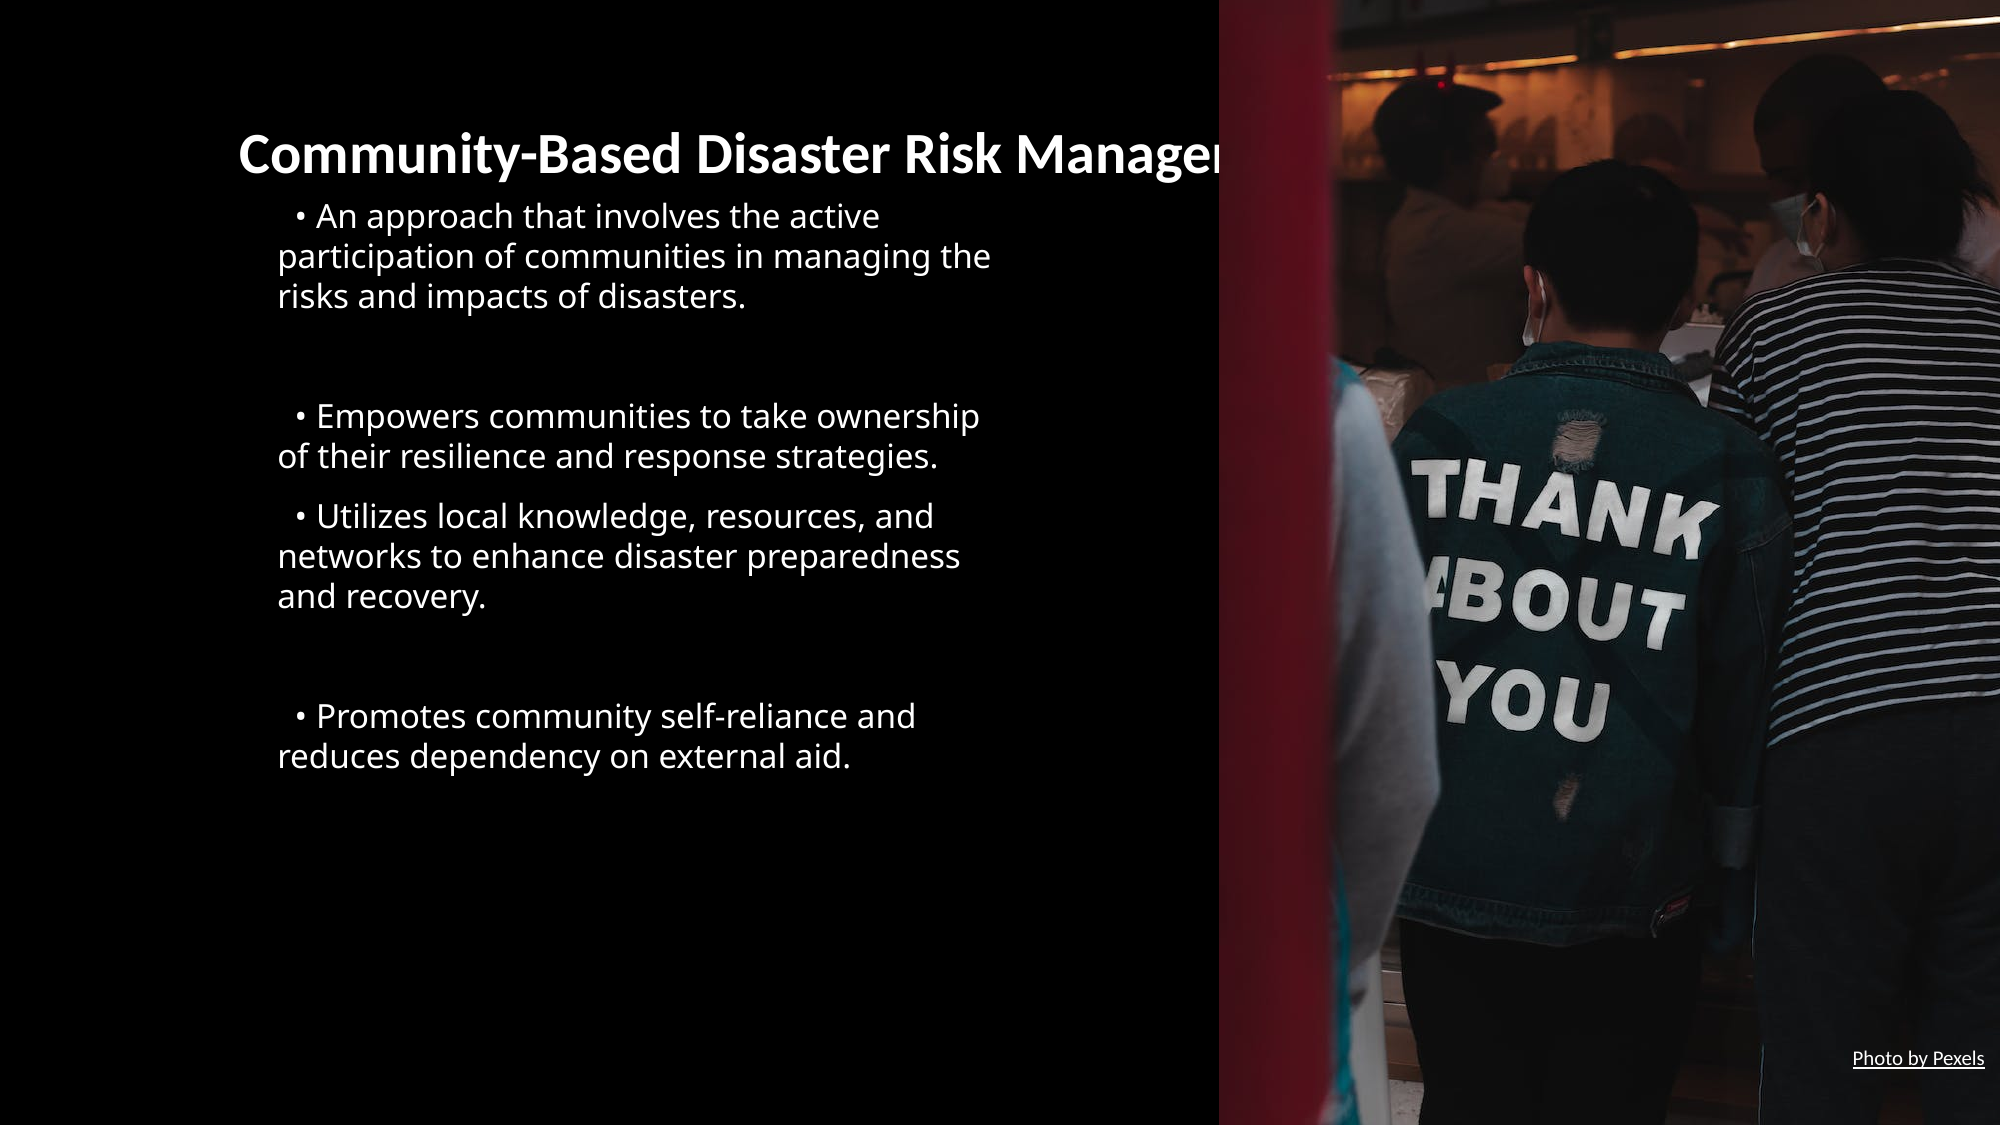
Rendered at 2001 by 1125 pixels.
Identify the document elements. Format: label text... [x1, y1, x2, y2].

text_box • An approach that involves the active participation of communities in managing the risks and impacts of disasters. [262, 217, 1013, 293]
text_box • Promotes community self-reliance and reduces dependency on external aid. [262, 697, 1013, 773]
text_box • Utilizes local knowledge, resources, and networks to enhance disaster preparedness and recovery. [262, 517, 1013, 593]
picture [1219, 0, 2000, 1125]
text_box • Empowers communities to take ownership of their resilience and response strategies. [262, 397, 1013, 473]
text_box Community-Based Disaster Risk Management [225, 112, 1219, 188]
